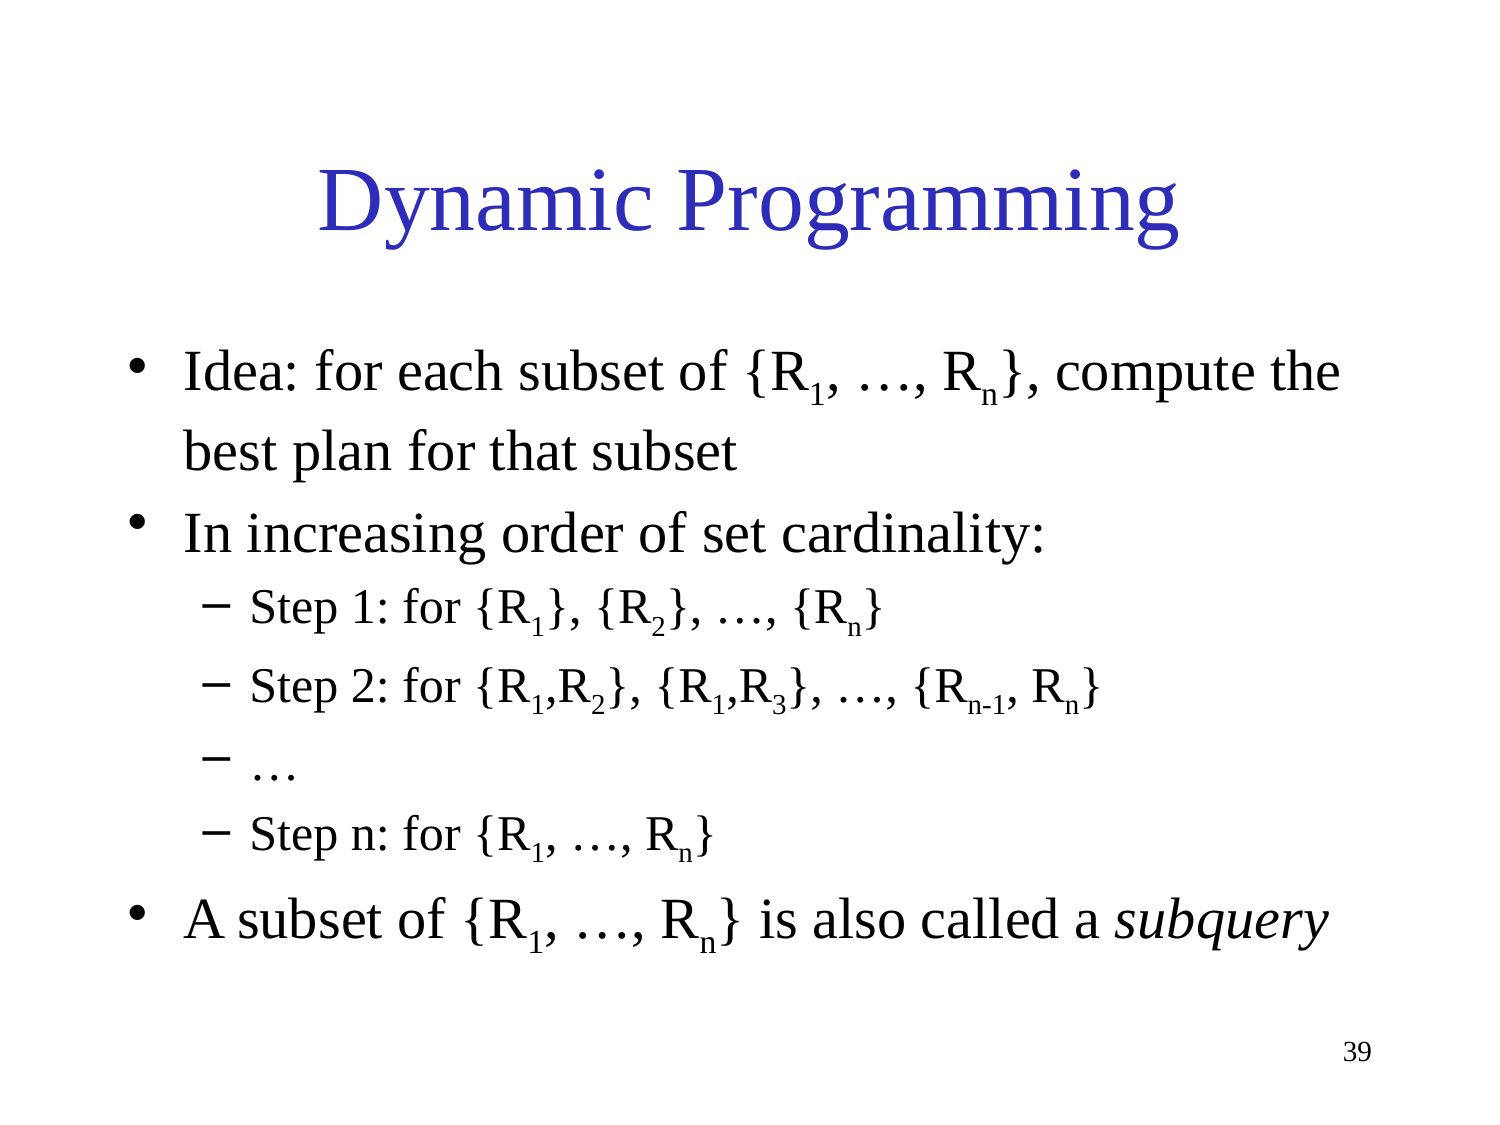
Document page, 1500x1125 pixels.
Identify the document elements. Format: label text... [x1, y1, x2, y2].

list Idea: for each subset of {R1, …, Rn}, compute the best plan for that subset In increasing order of set cardinality: Step 1: for {R1}, {R2}, …, {Rn} Step 2: for {R1,R2}, {R1,R3}, …, {Rn-1, Rn} … Step n: for {R1, …, Rn} A subset of {R1, …, Rn} is also called a subquery [112, 324, 1388, 1001]
title Dynamic Programming [112, 99, 1388, 288]
slide_number 39 [1074, 1024, 1388, 1101]
